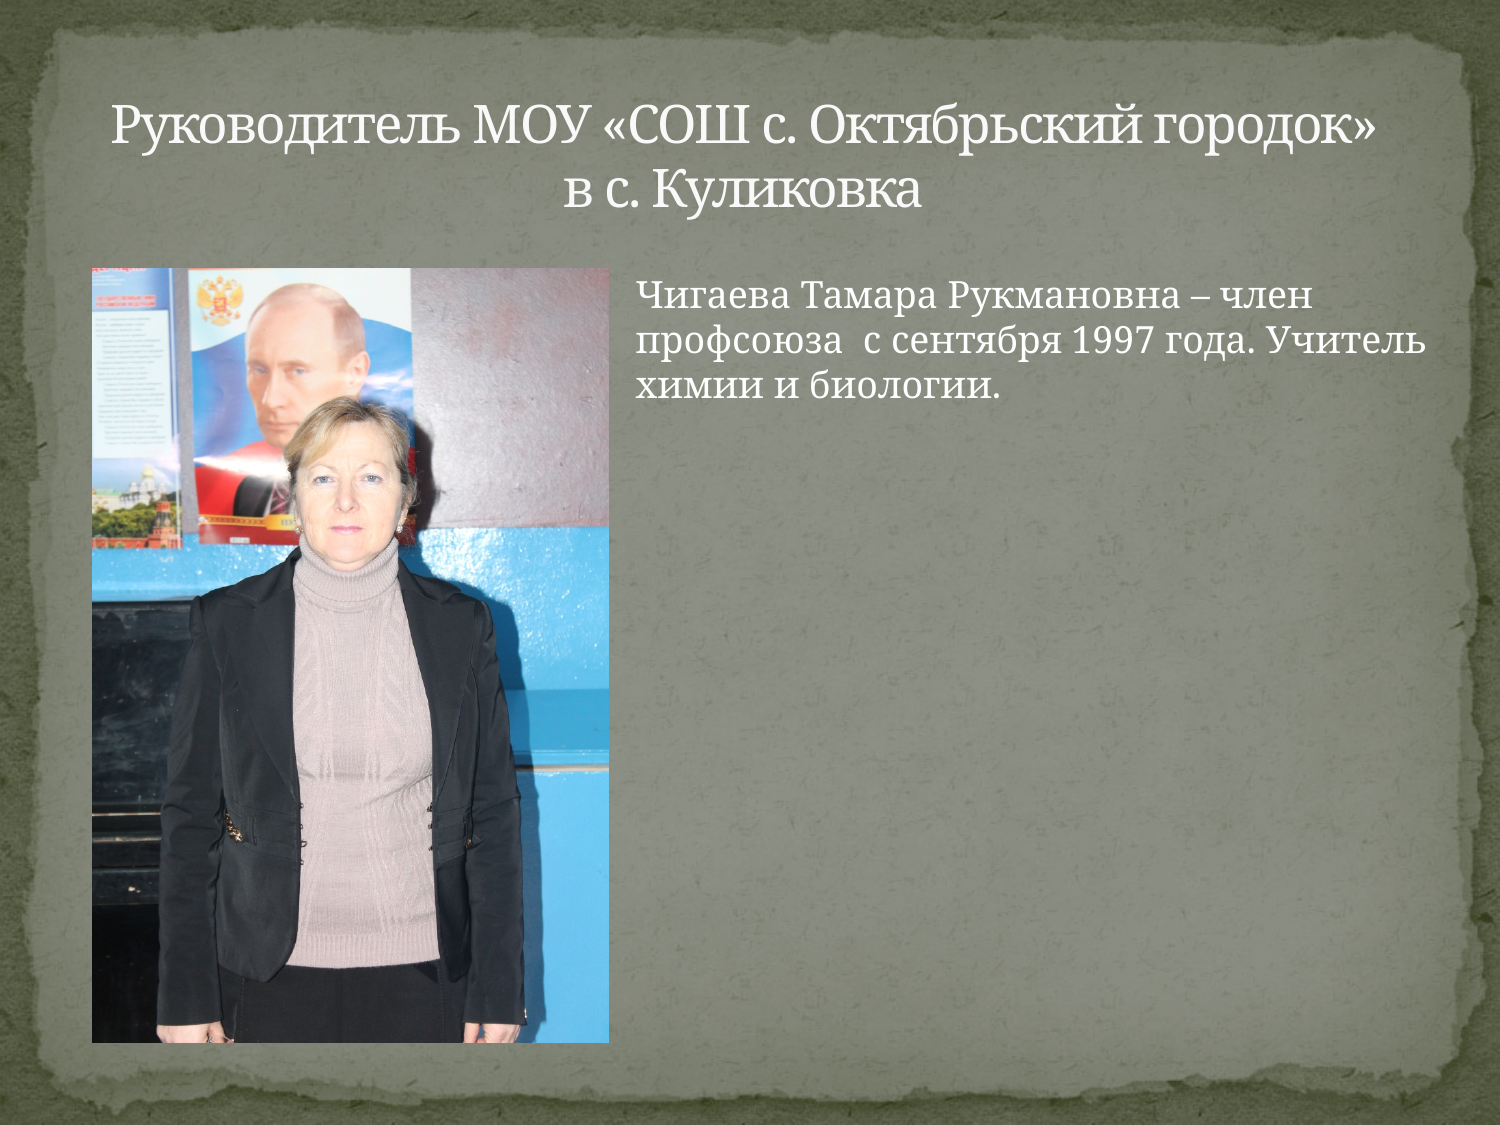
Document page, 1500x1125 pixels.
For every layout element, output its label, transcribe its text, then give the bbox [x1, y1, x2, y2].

title Руководитель МОУ «СОШ с. Октябрьский городок» в с. Куликовка [74, 24, 1425, 225]
text_box Чигаева Тамара Рукмановна – член профсоюза с сентября 1997 года. Учитель химии и биологии. [620, 263, 1500, 413]
picture [92, 268, 609, 1043]
